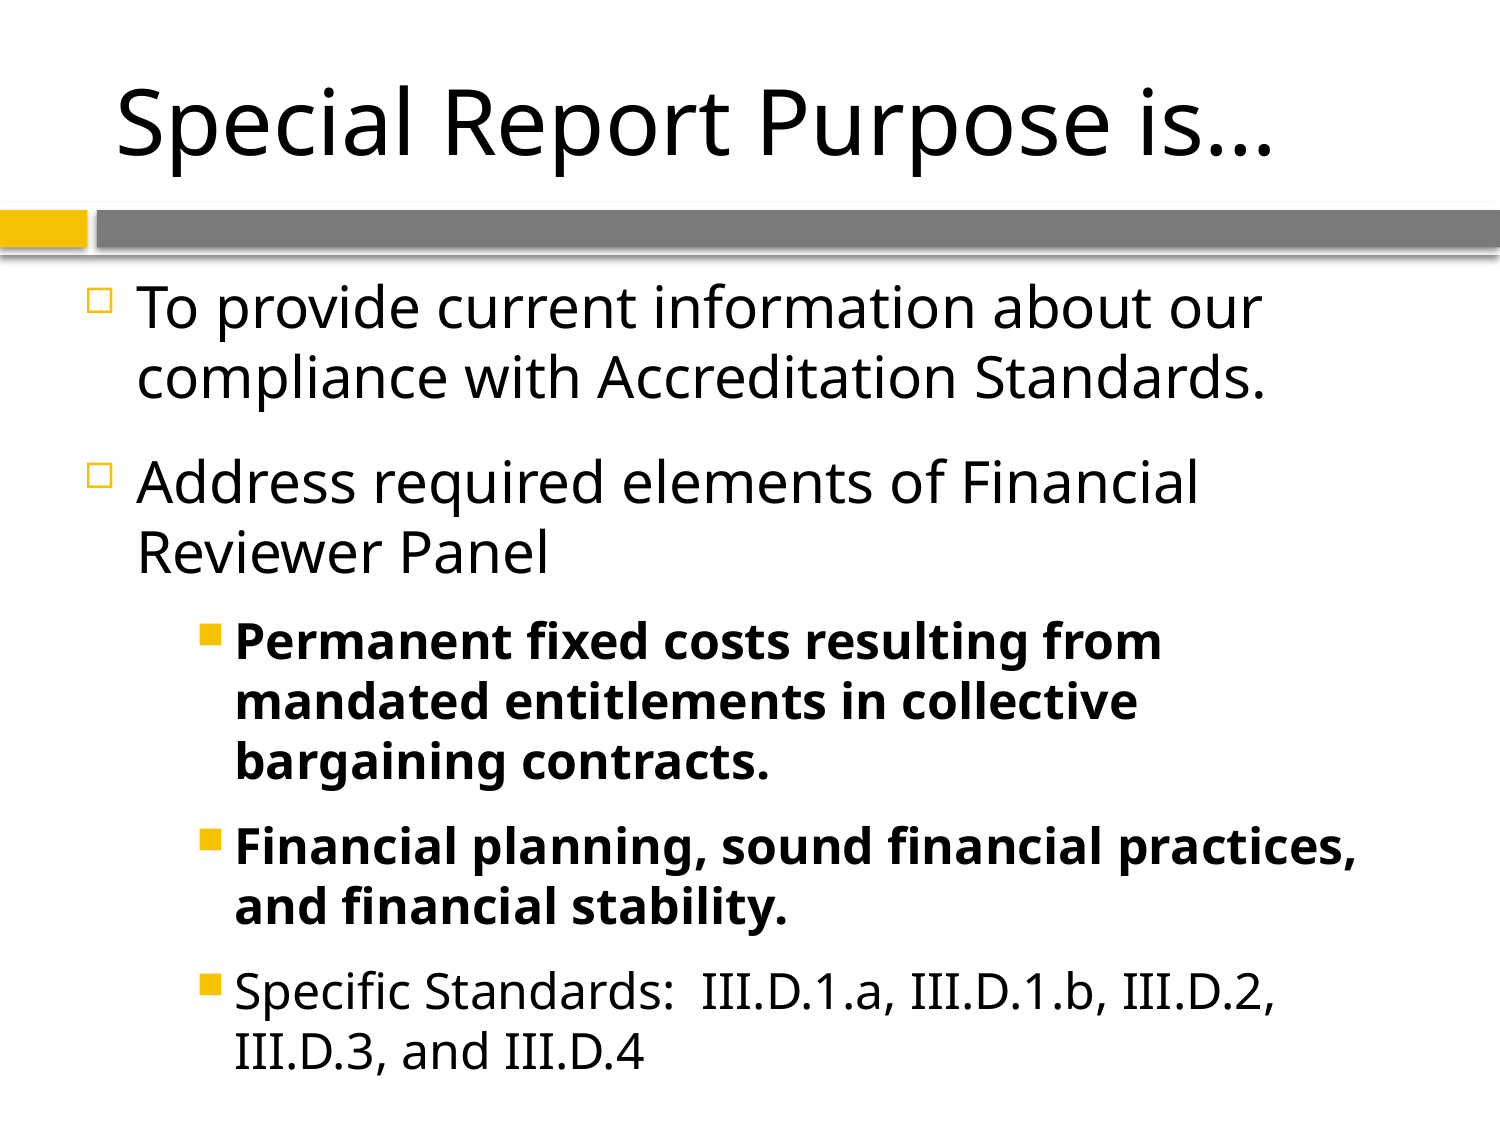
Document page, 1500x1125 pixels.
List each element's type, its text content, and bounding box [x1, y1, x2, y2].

list To provide current information about our compliance with Accreditation Standards. Address required elements of Financial Reviewer Panel Permanent fixed costs resulting from mandated entitlements in collective bargaining contracts. Financial planning, sound financial practices, and financial stability. Specific Standards: III.D.1.a, III.D.1.b, III.D.2, III.D.3, and III.D.4 [69, 262, 1438, 1000]
title Special Report Purpose is… [100, 37, 1438, 200]
